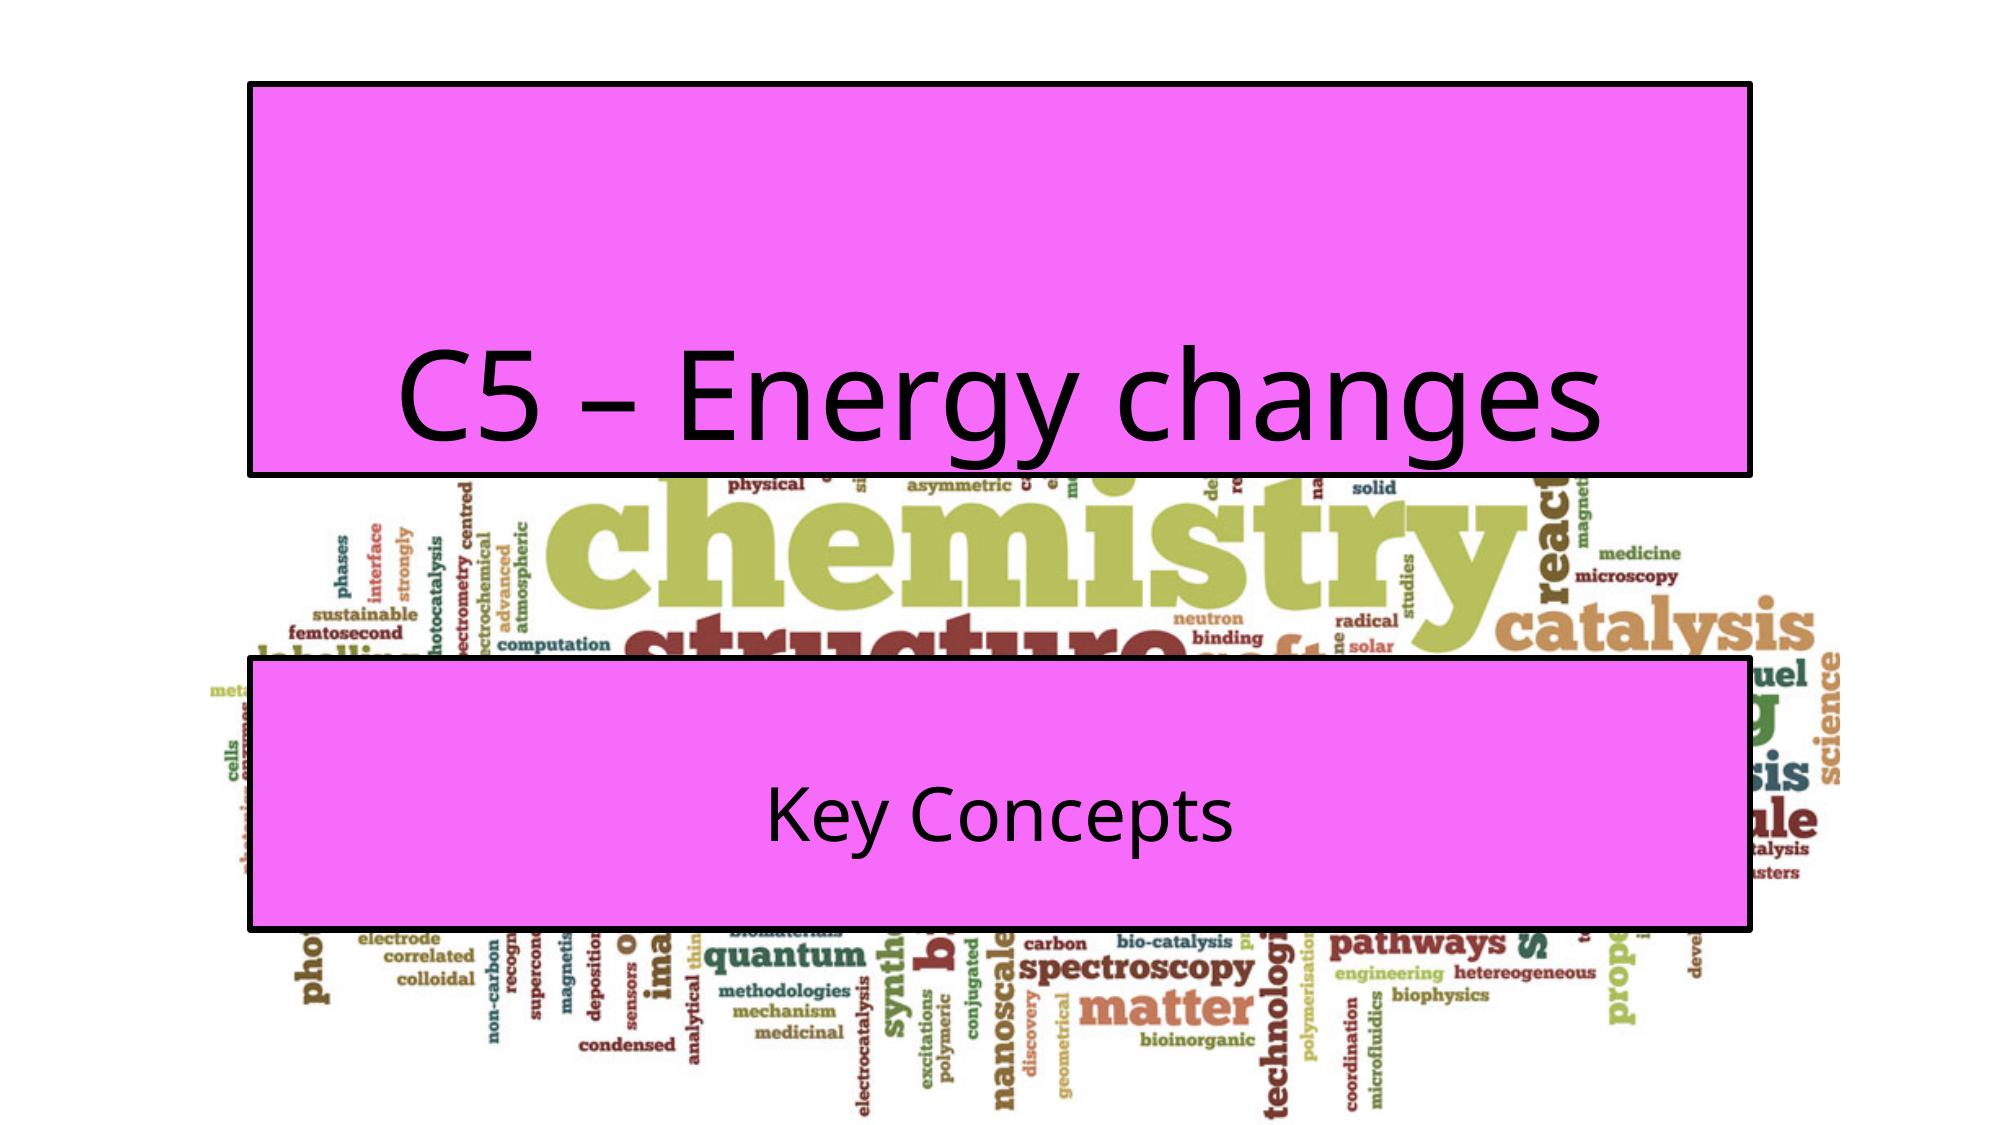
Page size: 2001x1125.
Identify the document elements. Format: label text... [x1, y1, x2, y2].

picture [210, 359, 1841, 1125]
subtitle Key Concepts [247, 655, 1753, 933]
title C5 – Energy changes [247, 81, 1753, 478]
